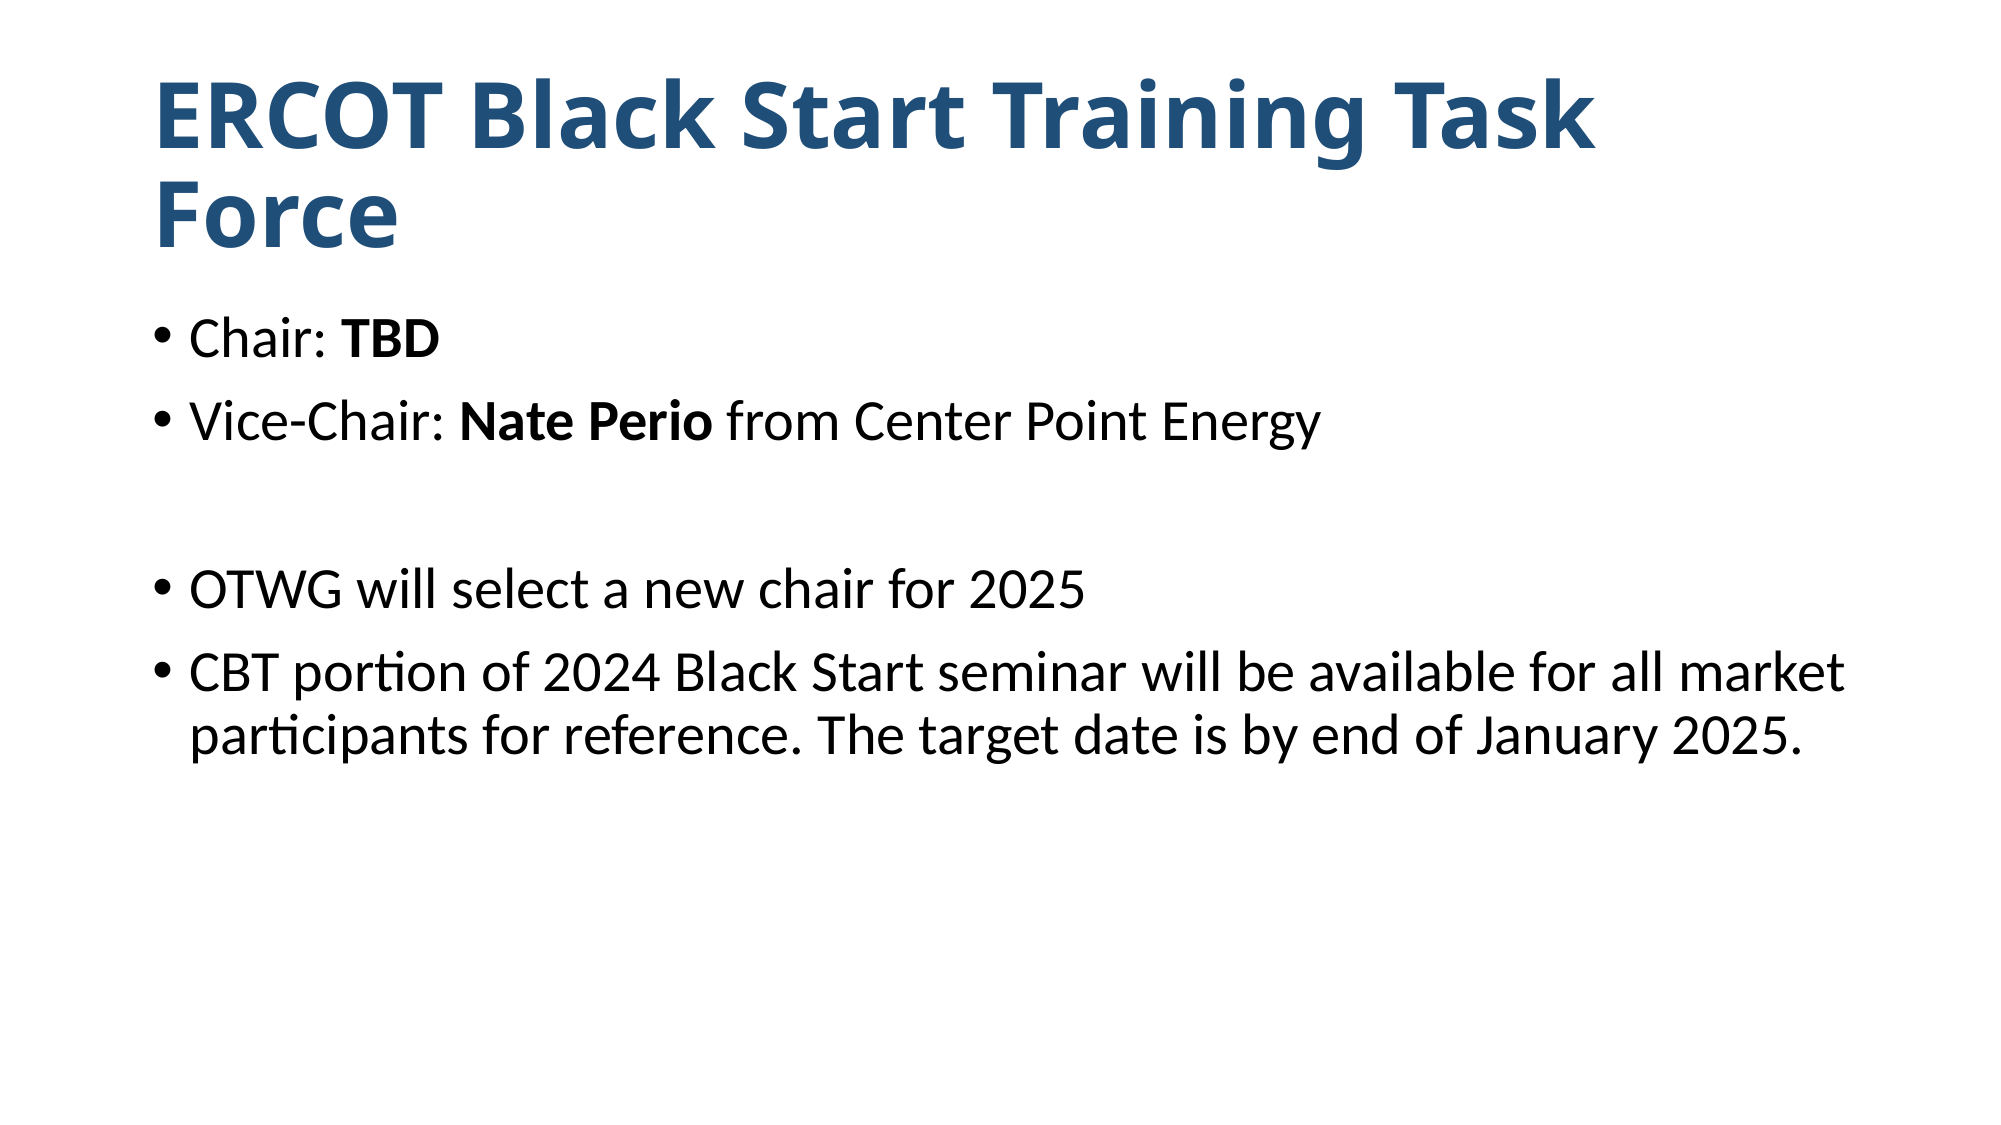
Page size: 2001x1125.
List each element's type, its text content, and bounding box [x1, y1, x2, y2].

title ERCOT Black Start Training Task Force [137, 59, 1863, 278]
list Chair: TBD Vice-Chair: Nate Perio from Center Point Energy OTWG will select a new chair for 2025 CBT portion of 2024 Black Start seminar will be available for all market participants for reference. The target date is by end of January 2025. [137, 299, 1863, 1014]
